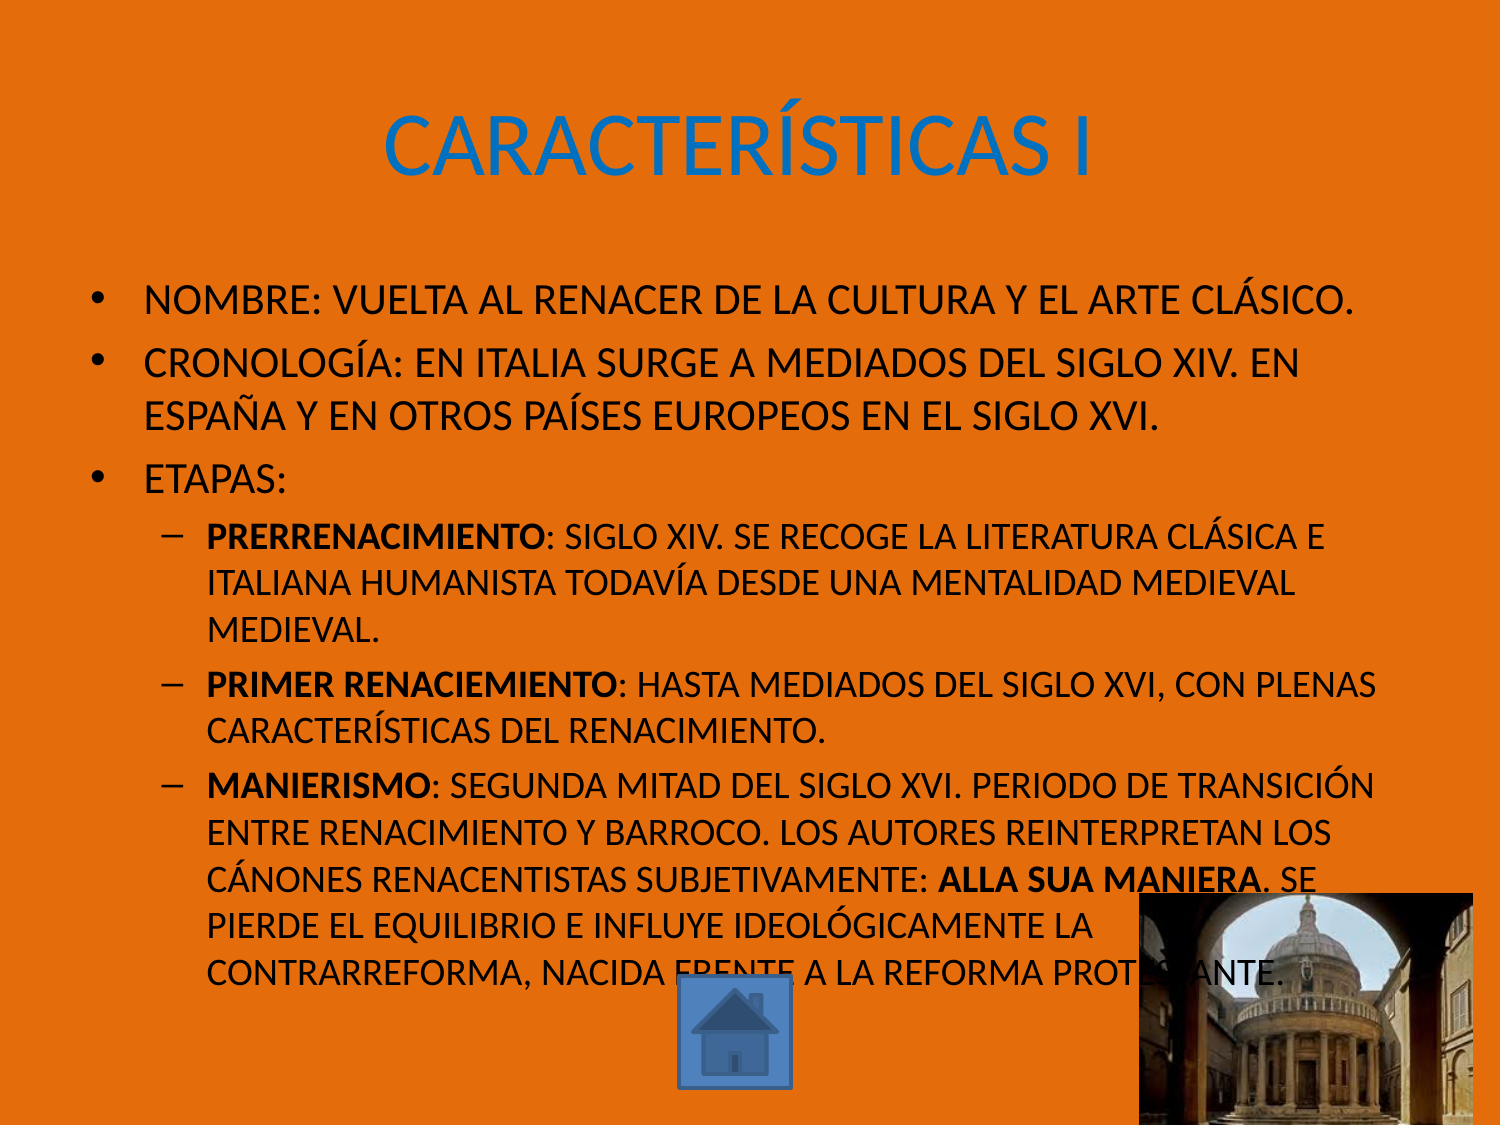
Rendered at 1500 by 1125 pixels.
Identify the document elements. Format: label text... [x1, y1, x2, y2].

picture [1139, 892, 1473, 1125]
title CARACTERÍSTICAS I [75, 45, 1425, 233]
text_box [677, 974, 793, 1090]
list NOMBRE: VUELTA AL RENACER DE LA CULTURA Y EL ARTE CLÁSICO. CRONOLOGÍA: EN ITALIA SURGE A MEDIADOS DEL SIGLO XIV. EN ESPAÑA Y EN OTROS PAÍSES EUROPEOS EN EL SIGLO XVI. ETAPAS: PRERRENACIMIENTO: SIGLO XIV. SE RECOGE LA LITERATURA CLÁSICA E ITALIANA HUMANISTA TODAVÍA DESDE UNA MENTALIDAD MEDIEVAL MEDIEVAL. PRIMER RENACIEMIENTO: HASTA MEDIADOS DEL SIGLO XVI, CON PLENAS CARACTERÍSTICAS DEL RENACIMIENTO. MANIERISMO: SEGUNDA MITAD DEL SIGLO XVI. PERIODO DE TRANSICIÓN ENTRE RENACIMIENTO Y BARROCO. LOS AUTORES REINTERPRETAN LOS CÁNONES RENACENTISTAS SUBJETIVAMENTE: ALLA SUA MANIERA. SE PIERDE EL EQUILIBRIO E INFLUYE IDEOLÓGICAMENTE LA CONTRARREFORMA, NACIDA FRENTE A LA REFORMA PROTESTANTE. [75, 262, 1425, 1005]
